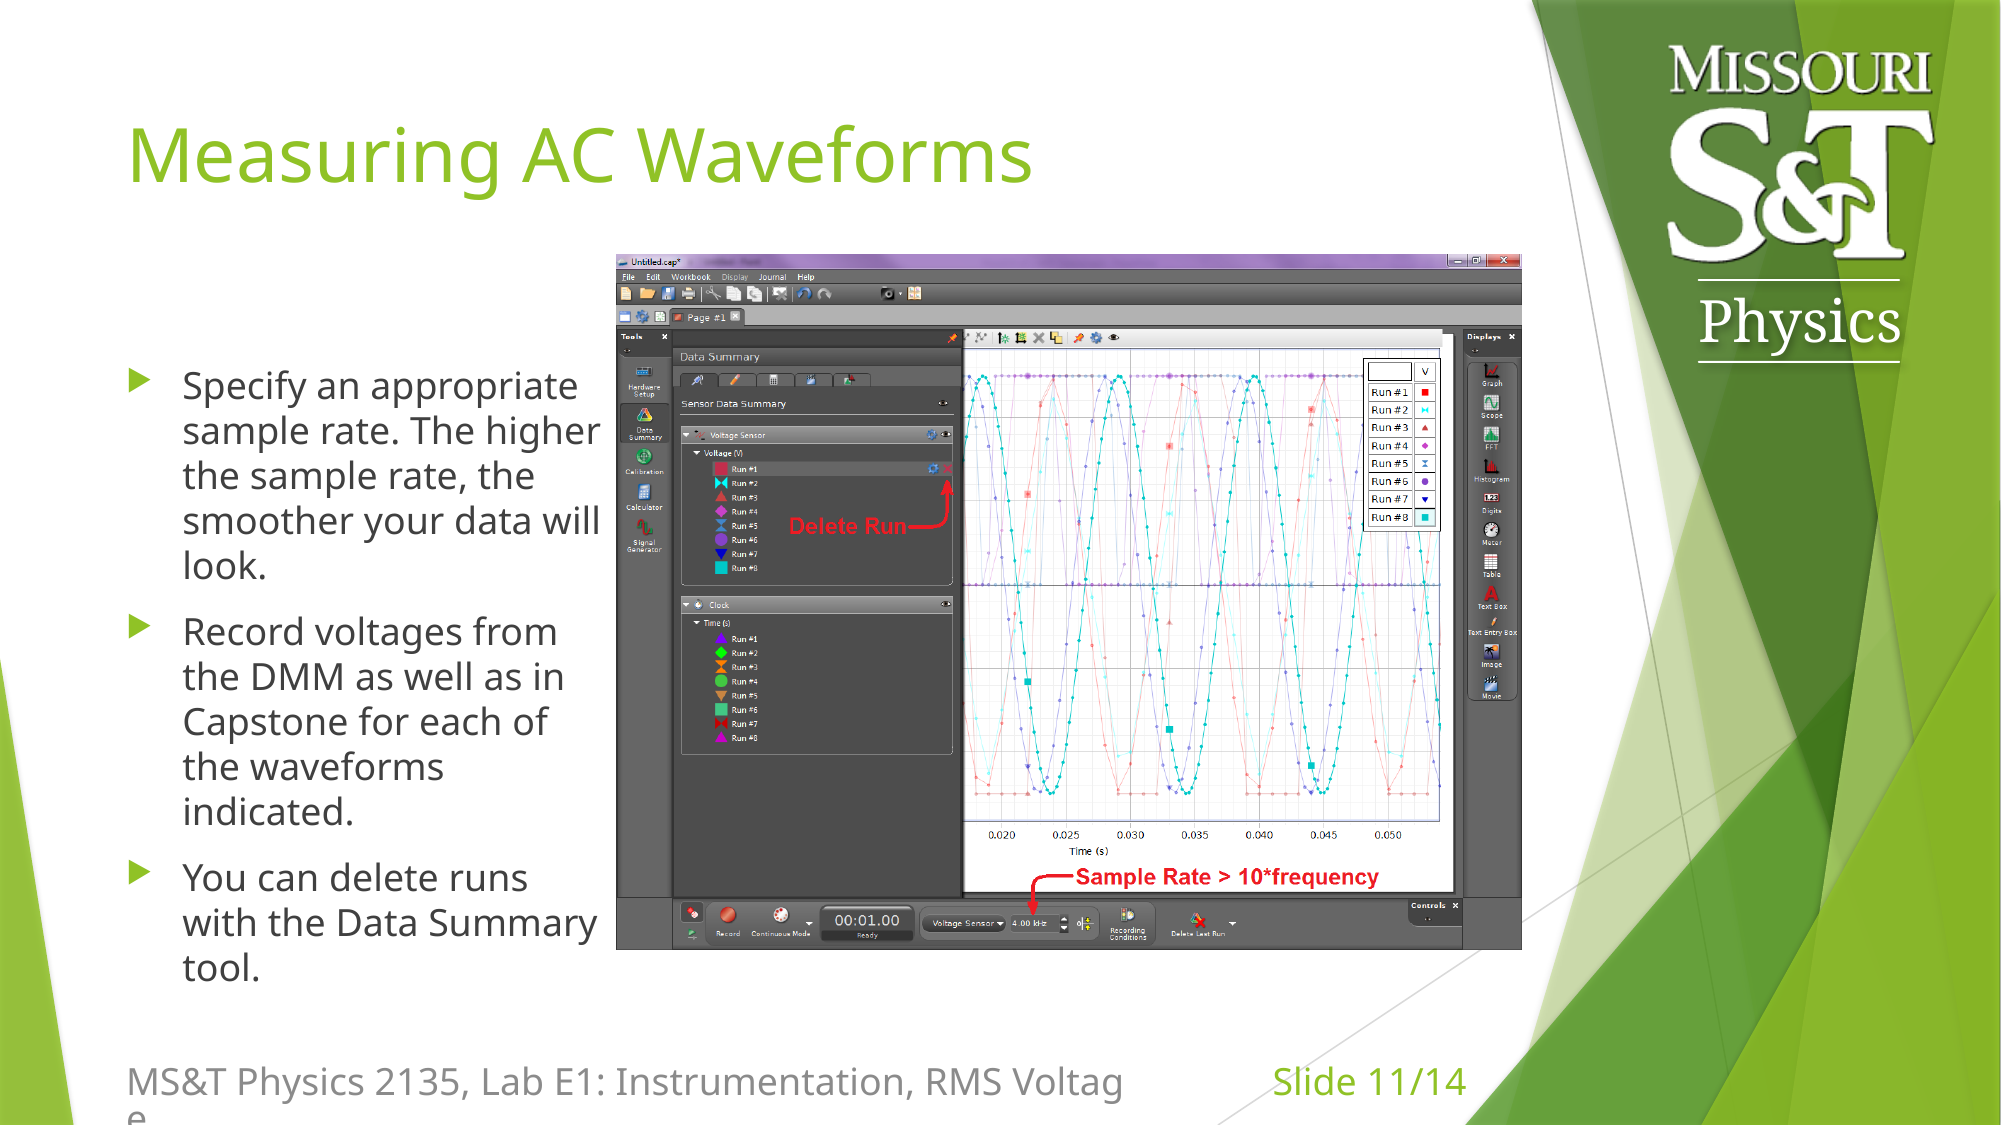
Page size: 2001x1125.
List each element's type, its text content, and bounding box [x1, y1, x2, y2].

footer MS&T Physics 2135, Lab E1: Instrumentation, RMS Voltage [111, 1053, 1145, 1114]
slide_number Slide 11/14 [1212, 1053, 1482, 1114]
list Specify an appropriate sample rate. The higher the sample rate, the smoother your data will look. Record voltages from the DMM as well as in Capstone for each of the waveforms indicated. You can delete runs with the Data Summary tool. [111, 354, 617, 992]
picture [1651, 35, 1950, 281]
title Measuring AC Waveforms [111, 99, 1522, 317]
picture [616, 253, 1522, 951]
